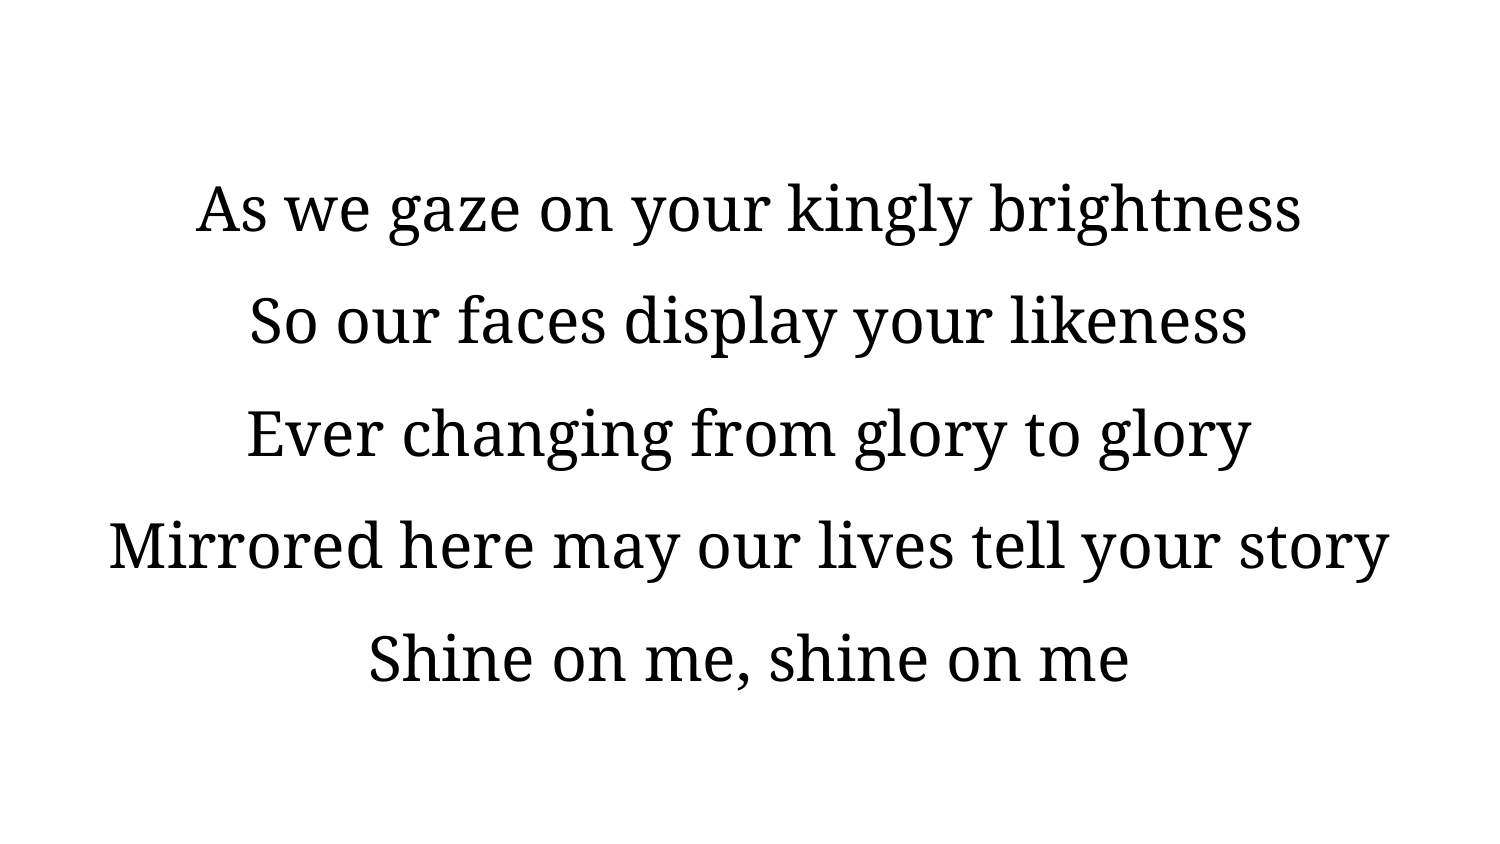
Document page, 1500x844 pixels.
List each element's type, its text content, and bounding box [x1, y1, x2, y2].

list As we gaze on your kingly brightness So our faces display your likeness Ever changing from glory to glory Mirrored here may our lives tell your story Shine on me, shine on me [90, 63, 1410, 762]
